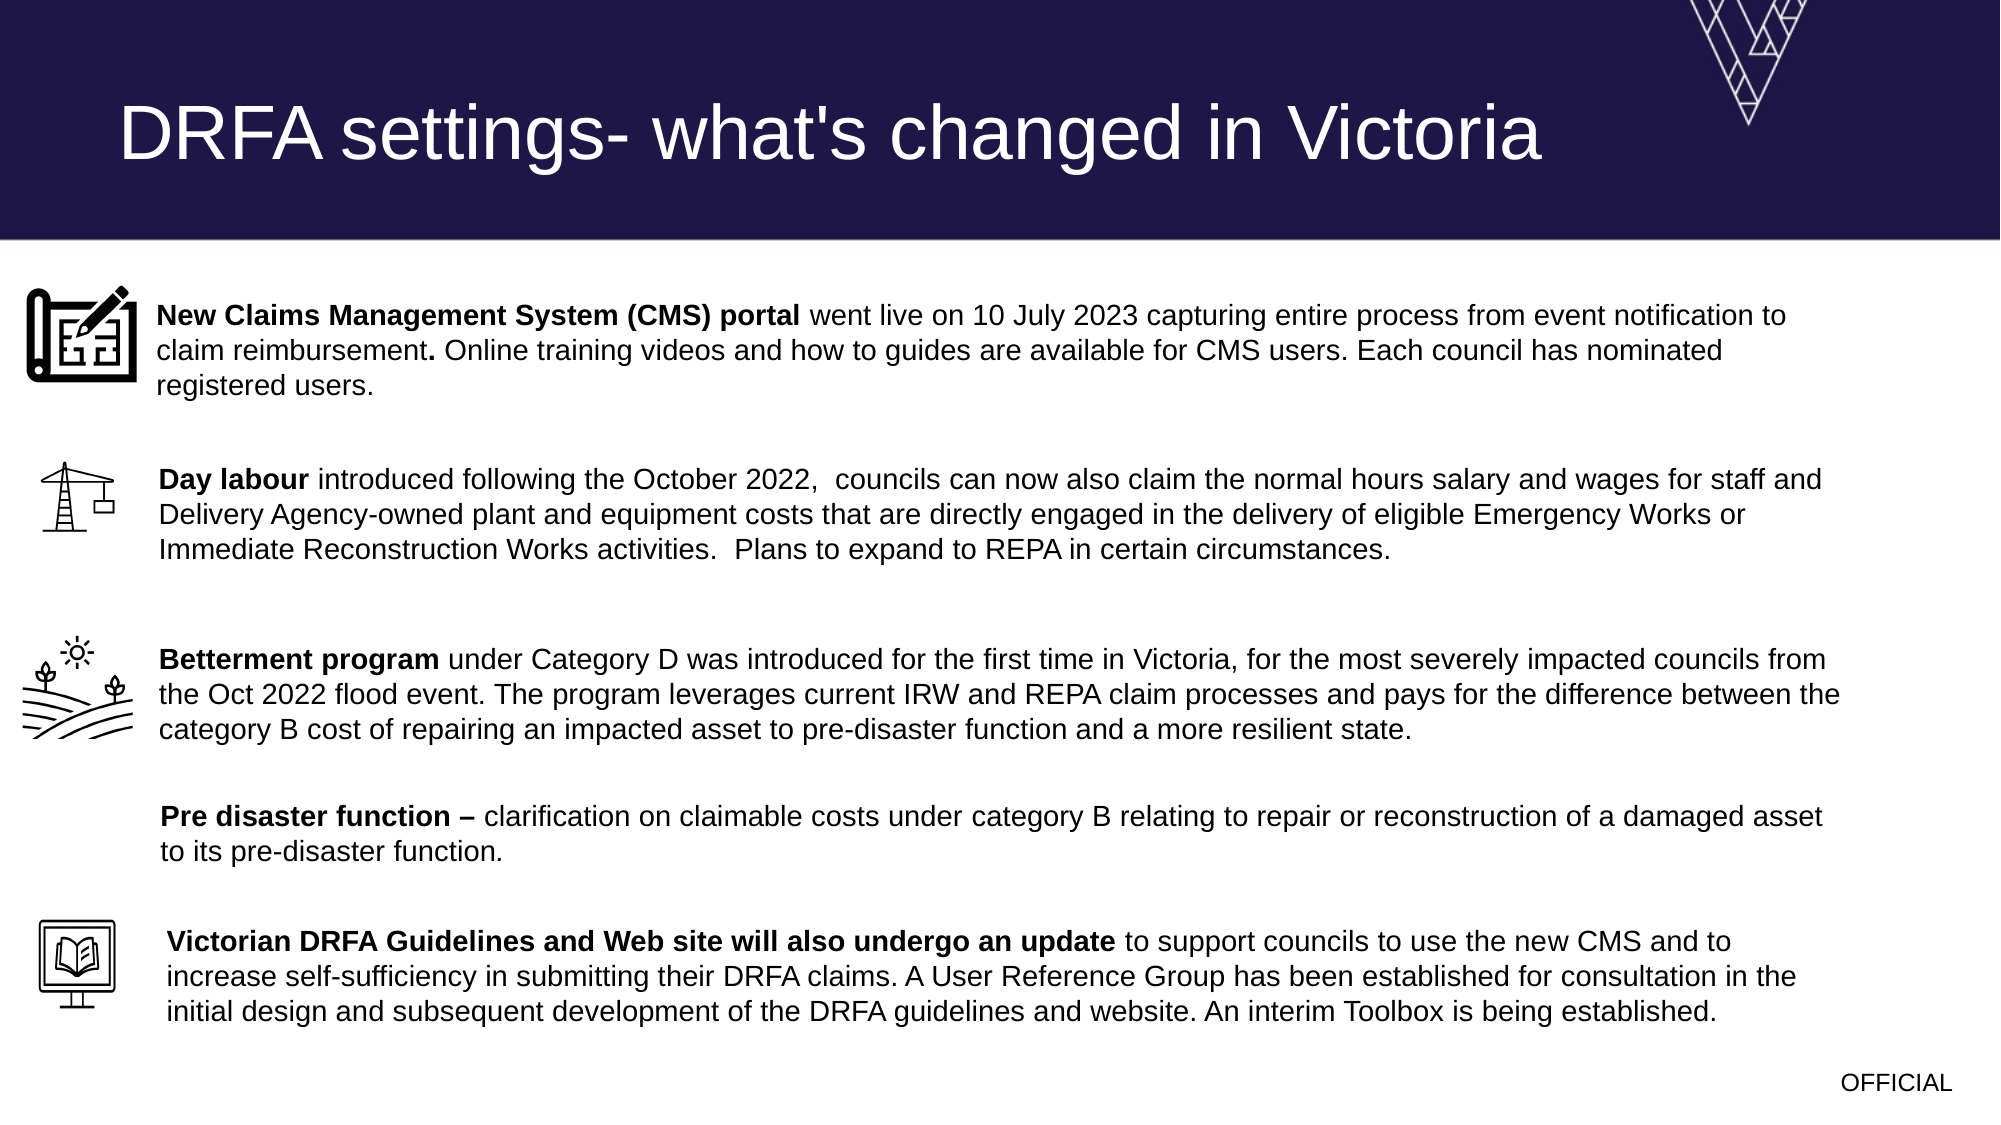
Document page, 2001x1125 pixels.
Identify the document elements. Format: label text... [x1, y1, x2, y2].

text_box Betterment program under Category D was introduced for the first time in Victoria, for the most severely impacted councils from the Oct 2022 flood event. The program leverages current IRW and REPA claim processes and pays for the difference between the category B cost of repairing an impacted asset to pre-disaster function and a more resilient state. [143, 632, 1872, 753]
text_box Day labour introduced following the October 2022, councils can now also claim the normal hours salary and wages for staff and Delivery Agency-owned plant and equipment costs that are directly engaged in the delivery of eligible Emergency Works or Immediate Reconstruction Works activities. Plans to expand to REPA in certain circumstances. [143, 453, 1856, 573]
text_box New Claims Management System (CMS) portal went live on 10 July 2023 capturing entire process from event notification to claim reimbursement. Online training videos and how to guides are available for CMS users. Each council has nominated registered users. [156, 296, 1844, 398]
text_box Pre disaster function – clarification on claimable costs under category B relating to repair or reconstruction of a damaged asset to its pre-disaster function. [145, 789, 1858, 875]
text_box Victorian DRFA Guidelines and Web site will also undergo an update to support councils to use the new CMS and to increase self-sufficiency in submitting their DRFA claims. A User Reference Group has been established for consultation in the initial design and subsequent development of the DRFA guidelines and website. An interim Toolbox is being established. [151, 914, 1852, 1035]
text_box DRFA settings- what's changed in Victoria [103, 40, 1751, 183]
picture [0, 0, 2000, 1125]
